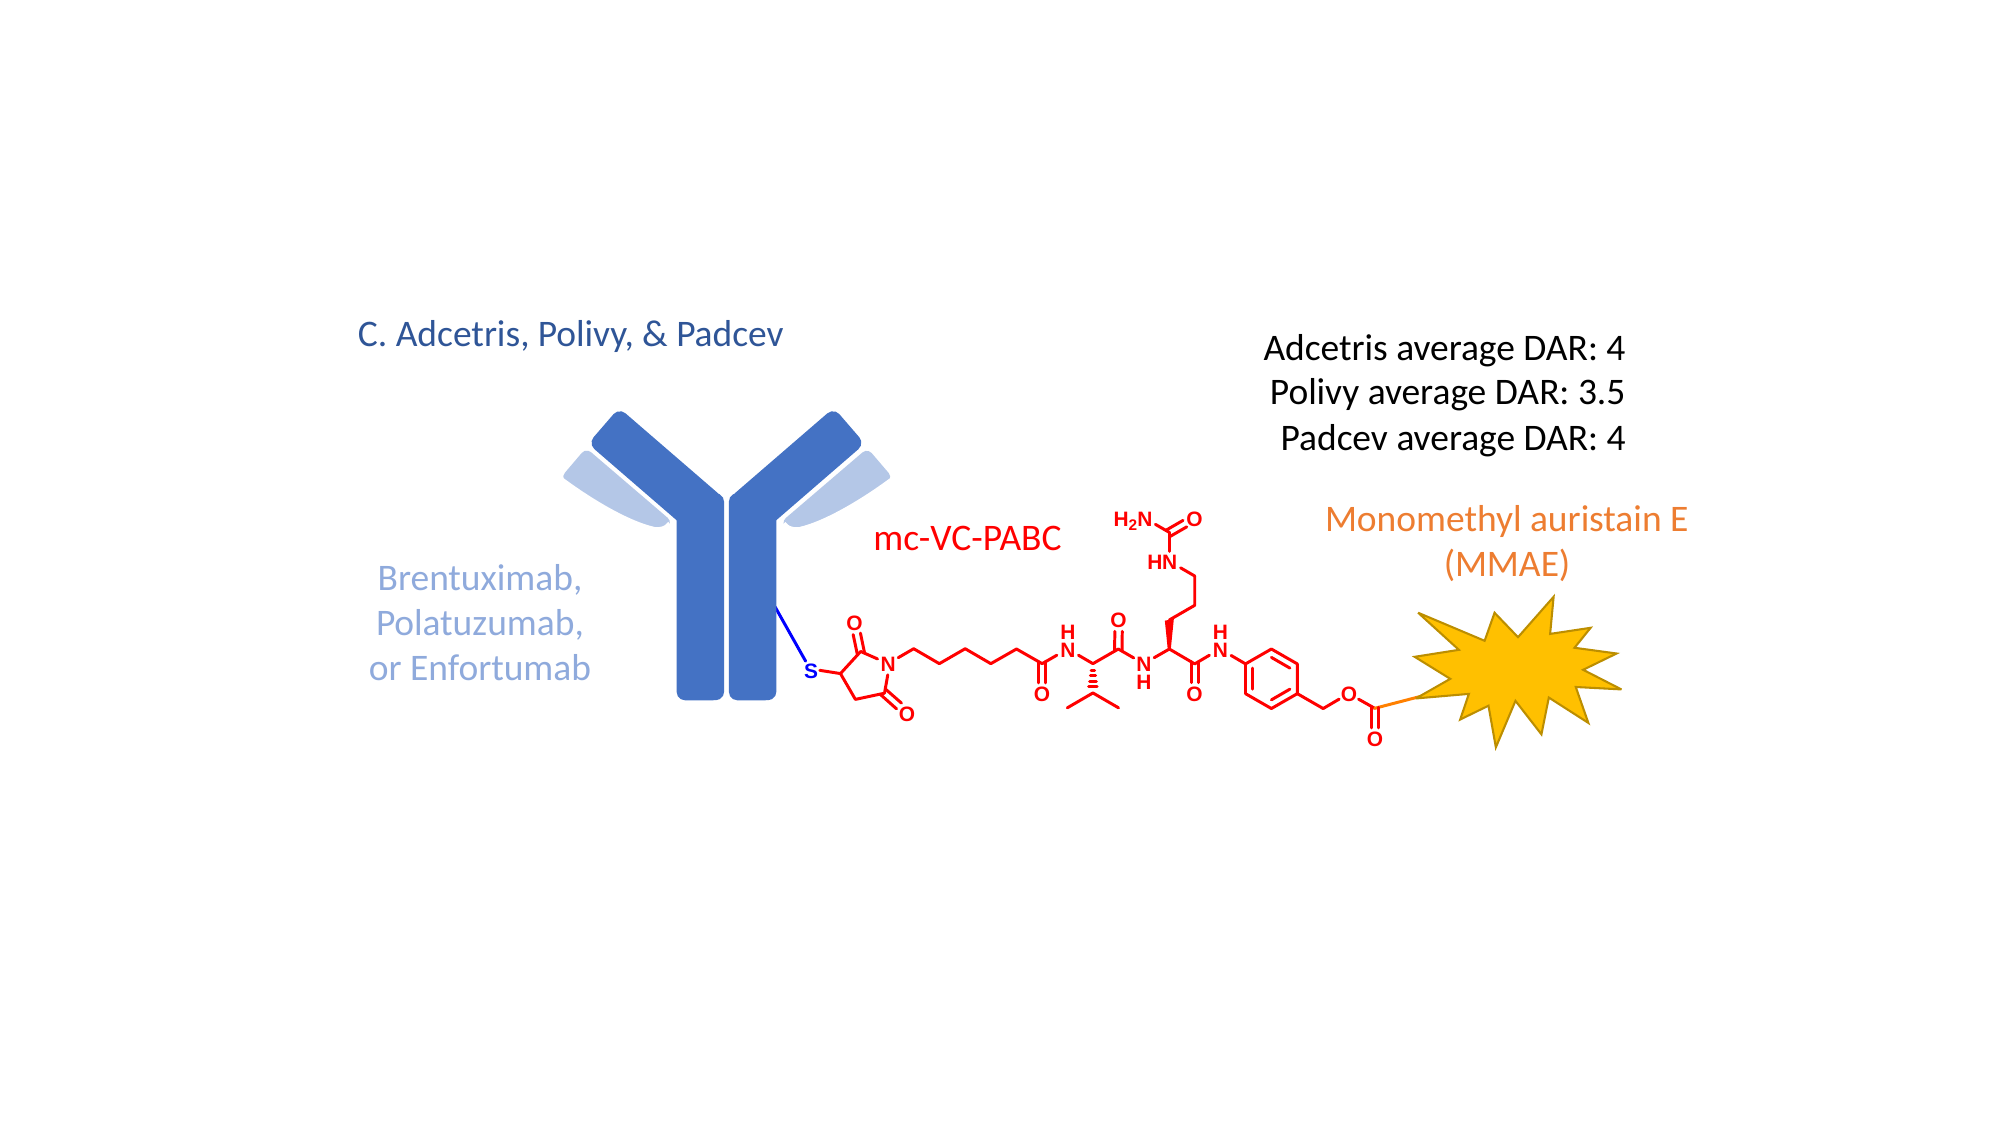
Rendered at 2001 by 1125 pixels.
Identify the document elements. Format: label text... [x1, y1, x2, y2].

text_box Monomethyl auristain E (MMAE) [1299, 486, 1714, 592]
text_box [769, 505, 1438, 752]
text_box Brentuximab, Polatuzumab, or Enfortumab [324, 545, 419, 696]
text_box [1438, 593, 1622, 751]
text_box C. Adcetris, Polivy, & Padcev [343, 301, 845, 362]
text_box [419, 398, 1034, 700]
text_box Adcetris average DAR: 4 Polivy average DAR: 3.5 Padcev average DAR: 4 [1155, 315, 1641, 465]
